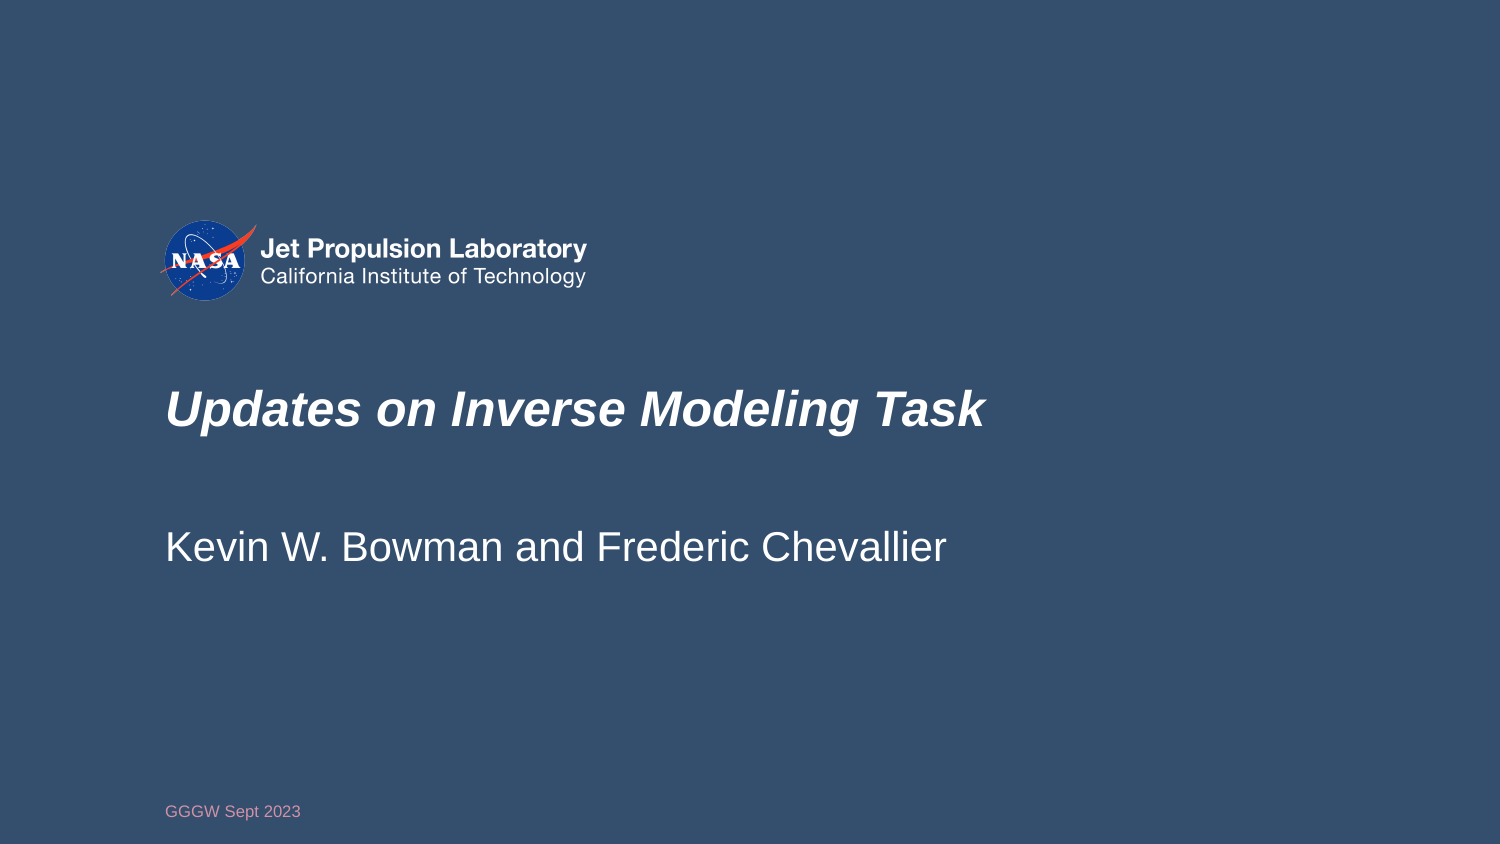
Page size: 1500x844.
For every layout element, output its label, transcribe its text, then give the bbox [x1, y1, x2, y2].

list Kevin W. Bowman and Frederic Chevallier [150, 512, 1378, 649]
list Updates on Inverse Modeling Task [150, 369, 1380, 438]
footer GGGW Sept 2023 [150, 787, 1380, 833]
picture [134, 194, 613, 327]
